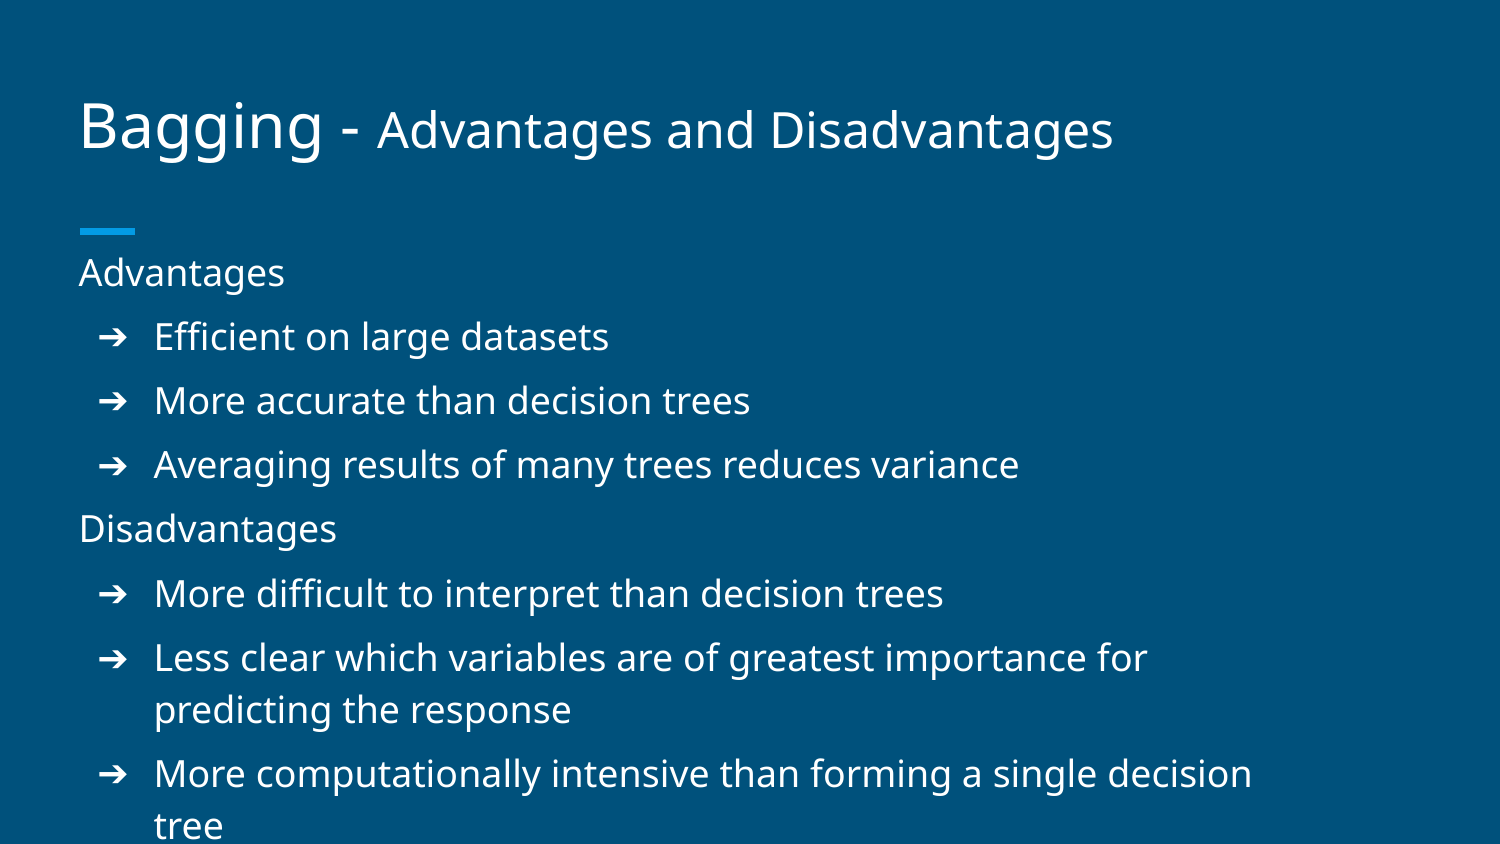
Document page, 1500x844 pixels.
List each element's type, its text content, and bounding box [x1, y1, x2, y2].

text_box Advantages Efficient on large datasets More accurate than decision trees Averaging results of many trees reduces variance Disadvantages More difficult to interpret than decision trees Less clear which variables are of greatest importance for predicting the response More computationally intensive than forming a single decision tree [63, 244, 1301, 844]
title Bagging - Advantages and Disadvantages [63, 52, 1357, 177]
